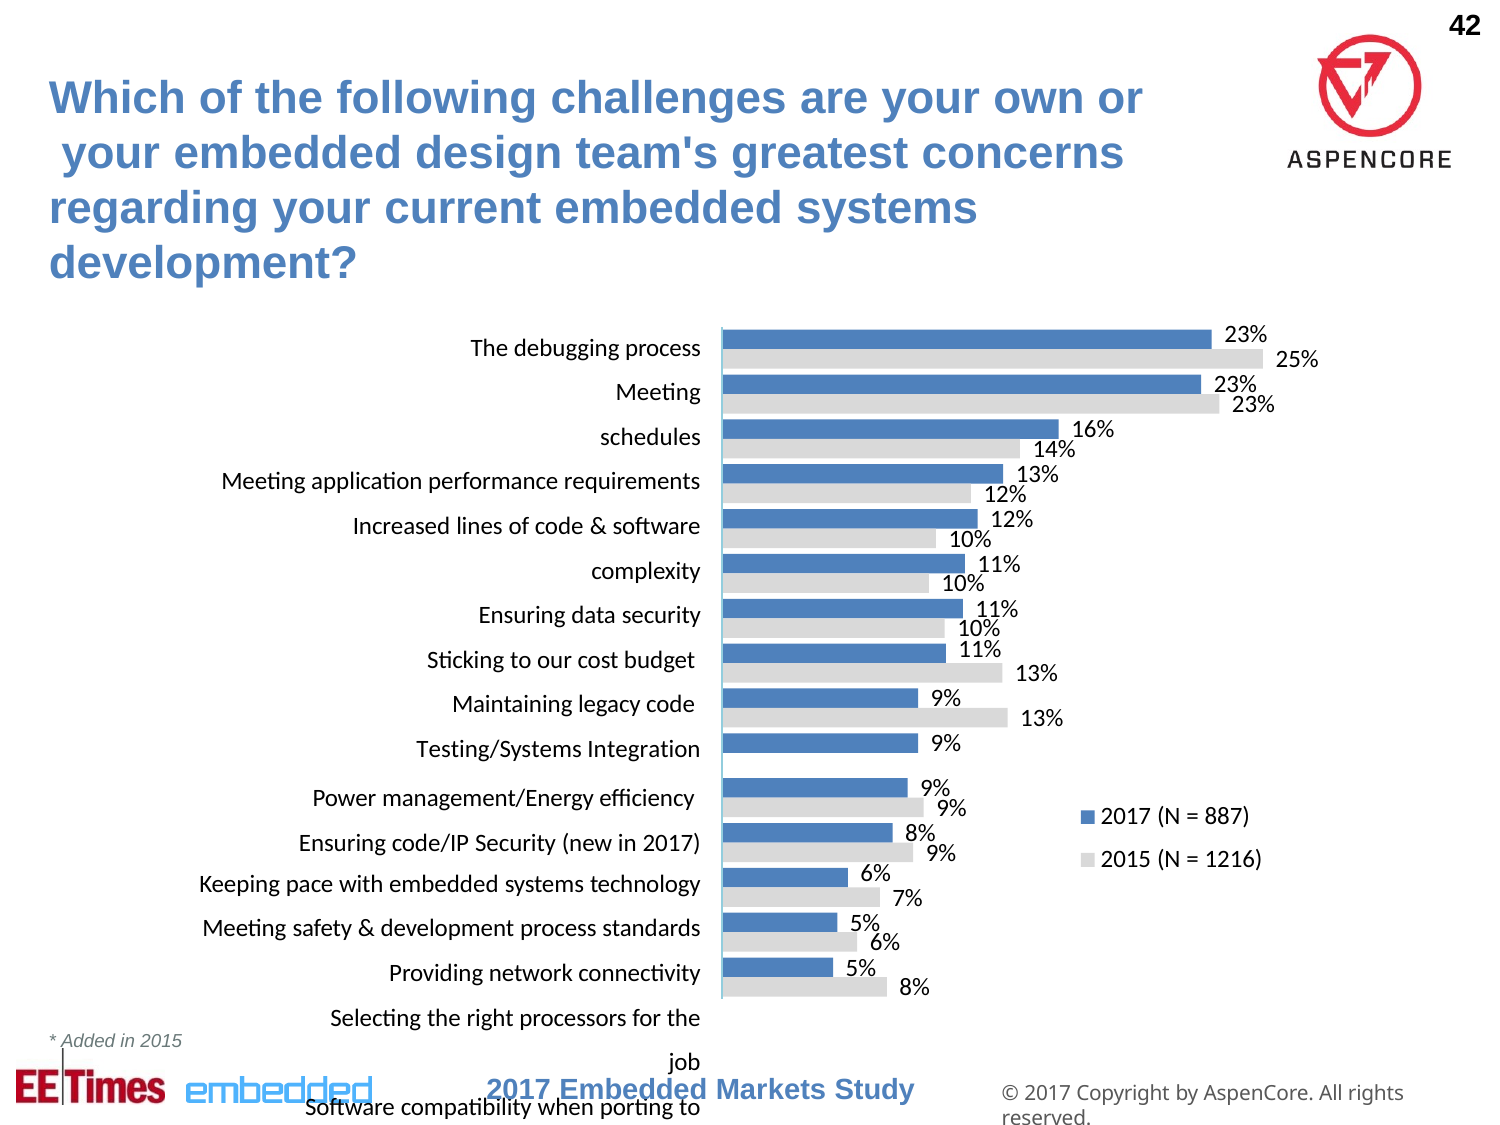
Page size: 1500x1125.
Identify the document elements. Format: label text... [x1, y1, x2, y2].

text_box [721, 325, 1264, 1001]
title Which of the following challenges are your own or your embedded design team's greatest concerns regarding your current embedded systems development? [46, 65, 1148, 288]
text_box 23% [1268, 385, 1278, 418]
footer © 2017 Copyright by AspenCore. All rights reserved. [999, 1079, 1486, 1125]
text_box The debugging process Meeting schedules Meeting application performance requirements Increased lines of code & software complexity Ensuring data security Sticking to our cost budget Maintaining legacy code Testing/Systems Integration Power management/Energy efficiency Ensuring code/IP Security (new in 2017) Keeping pace with embedded systems technology Meeting safety & development process standards Providing network connectivity Selecting the right processors for the job Software compatibility when porting to new devices [169, 314, 702, 1125]
slide_number 2017 Embedded Markets Study [484, 1070, 918, 1125]
picture [16, 1048, 165, 1105]
picture [1287, 33, 1451, 168]
text_box * Added in 2015 [46, 1026, 185, 1051]
text_box 42 [1447, 4, 1484, 42]
text_box 23% 25% [1222, 321, 1322, 373]
